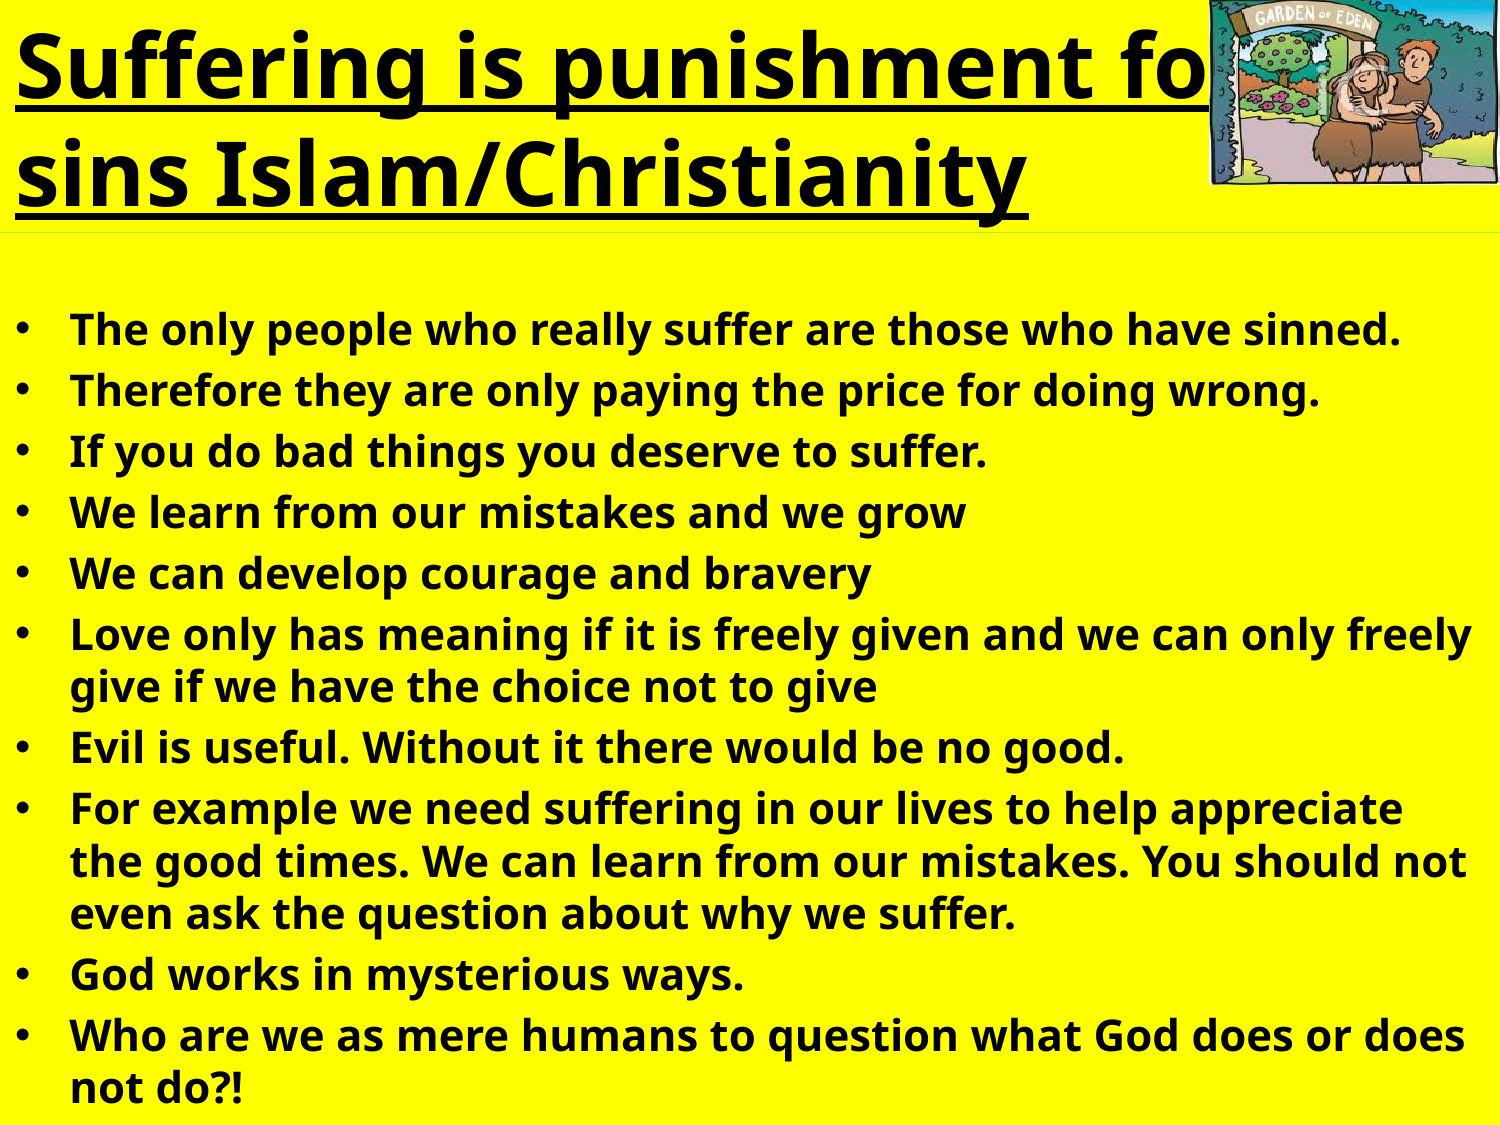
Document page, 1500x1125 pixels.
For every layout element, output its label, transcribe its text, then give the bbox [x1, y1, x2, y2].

list The only people who really suffer are those who have sinned. Therefore they are only paying the price for doing wrong. If you do bad things you deserve to suffer. We learn from our mistakes and we grow We can develop courage and bravery Love only has meaning if it is freely given and we can only freely give if we have the choice not to give Evil is useful. Without it there would be no good. For example we need suffering in our lives to help appreciate the good times. We can learn from our mistakes. You should not even ask the question about why we suffer. God works in mysterious ways. Who are we as mere humans to question what God does or does not do?! [0, 232, 1500, 1125]
title Suffering is punishment for sins Islam/Christianity [0, 0, 1500, 232]
picture [1209, 0, 1500, 185]
